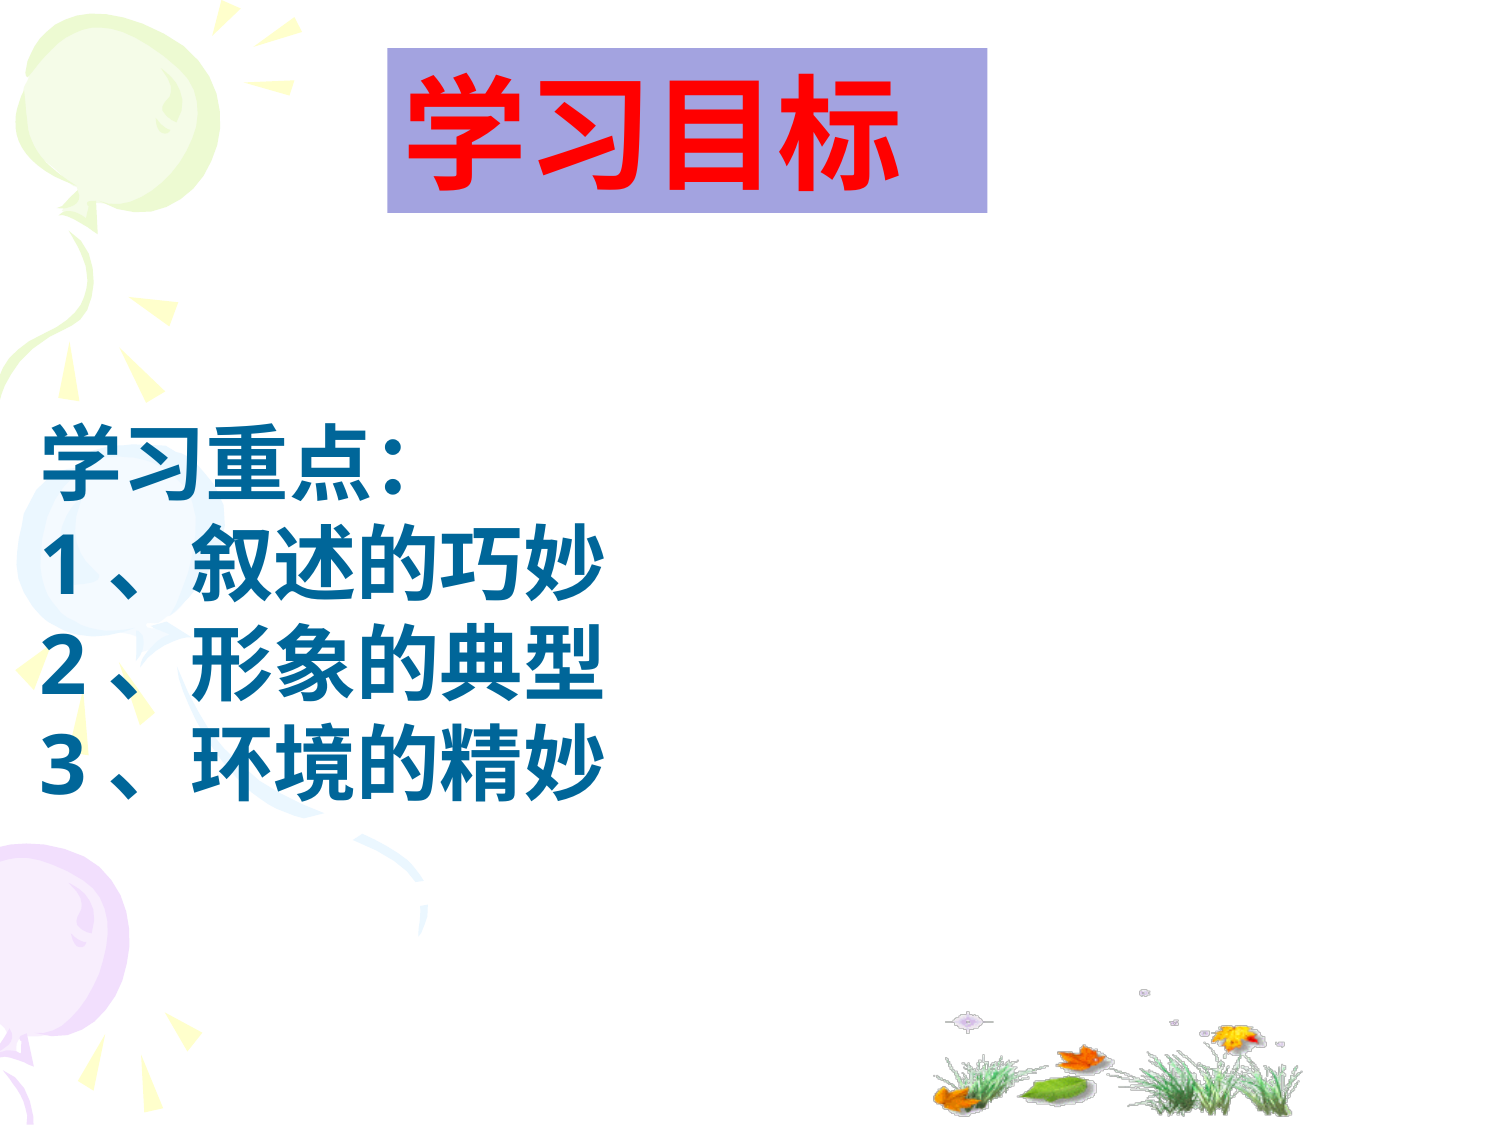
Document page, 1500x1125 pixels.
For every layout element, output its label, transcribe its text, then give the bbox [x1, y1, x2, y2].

text_box 学习重点： 1、叙述的巧妙 2、形象的典型 3、环境的精妙 [24, 403, 1450, 819]
picture [768, 987, 1313, 1125]
text_box 学习目标 [387, 48, 988, 213]
